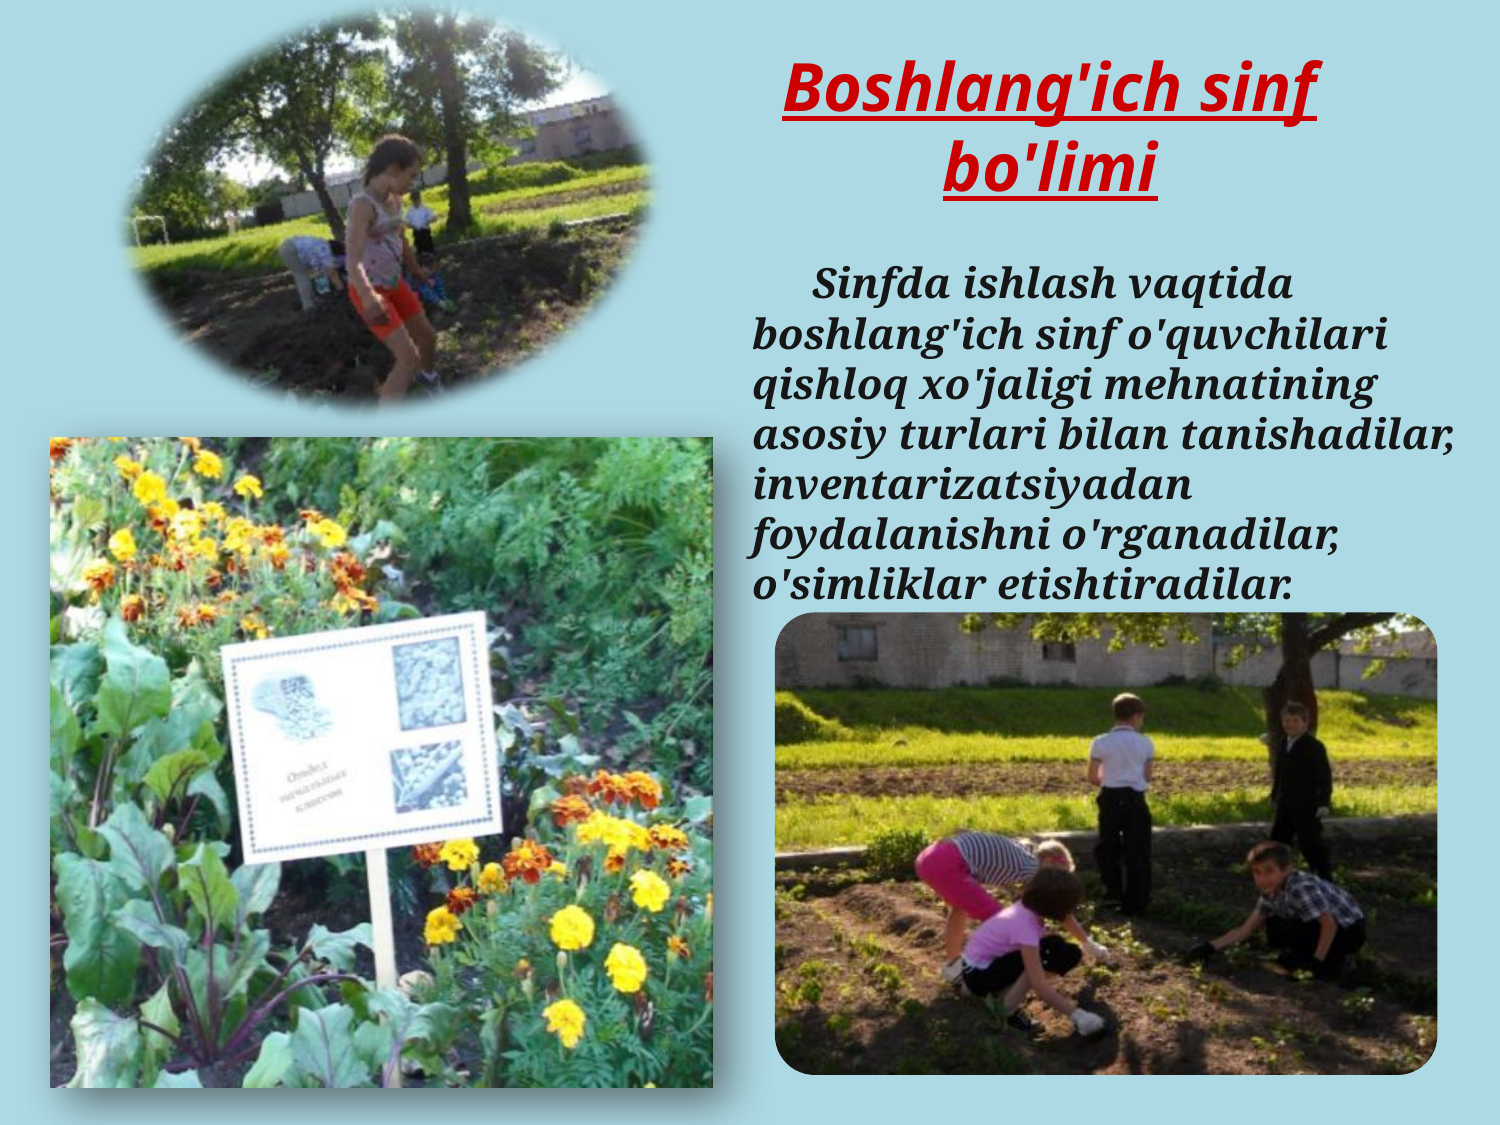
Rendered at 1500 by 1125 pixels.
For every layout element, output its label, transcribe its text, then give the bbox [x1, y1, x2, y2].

picture [774, 612, 1438, 1076]
text_box Boshlang'ich sinf bo'limi [674, 37, 1425, 213]
picture [49, 437, 713, 1088]
picture [107, 0, 670, 422]
text_box Sinfda ishlash vaqtida boshlang'ich sinf o'quvchilari qishloq xo'jaligi mehnatining asosiy turlari bilan tanishadilar, inventarizatsiyadan foydalanishni o'rganadilar, o'simliklar etishtiradilar. [737, 249, 1500, 615]
